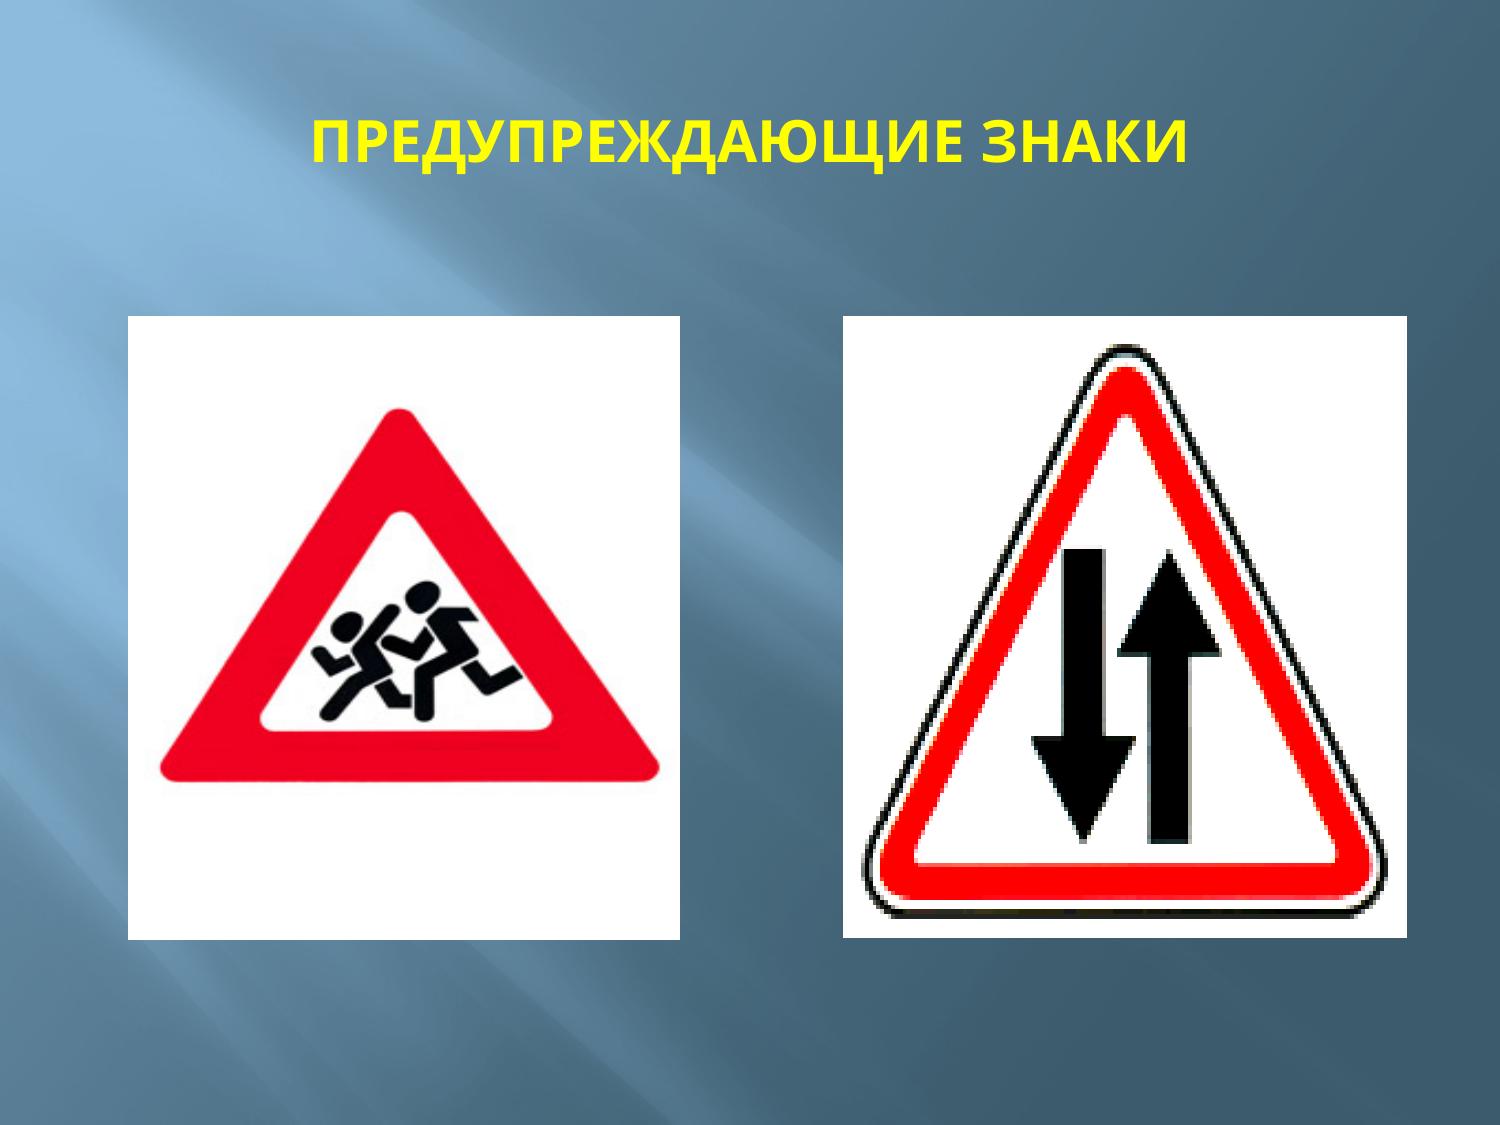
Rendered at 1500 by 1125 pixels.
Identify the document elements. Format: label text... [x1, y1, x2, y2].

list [128, 316, 680, 941]
picture [843, 316, 1407, 938]
title ПРЕДУПРЕЖДАЮЩИЕ ЗНАКИ [75, 45, 1425, 233]
